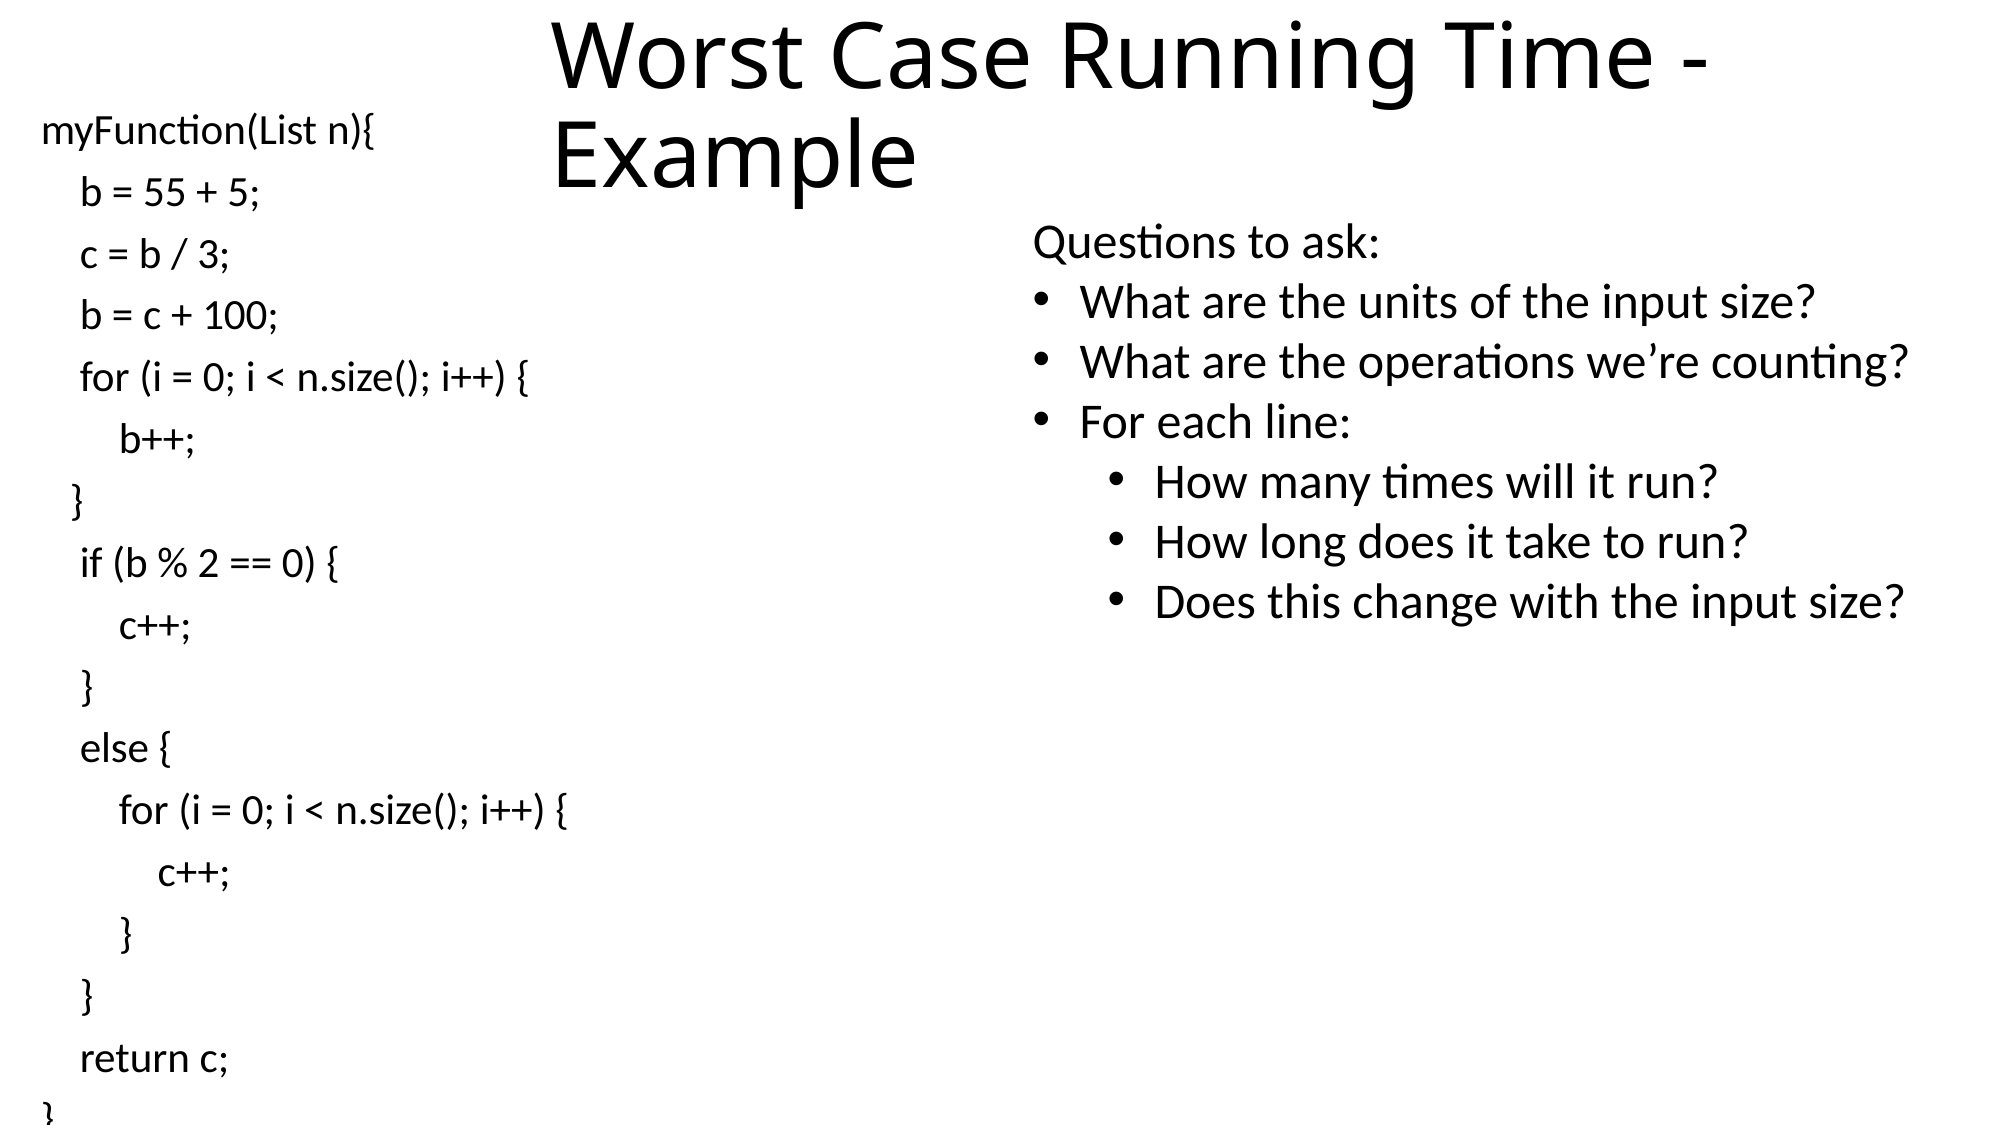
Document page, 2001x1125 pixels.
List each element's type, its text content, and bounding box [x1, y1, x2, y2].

text_box Questions to ask: What are the units of the input size? What are the operations we’re counting? For each line: How many times will it run? How long does it take to run? Does this change with the input size? [1017, 200, 1927, 696]
title Worst Case Running Time - Example [535, 0, 2000, 218]
list myFunction(List n){ b = 55 + 5; c = b / 3; b = c + 100; for (i = 0; i < n.size(); i++) { b++; } if (b % 2 == 0) { c++; } else { for (i = 0; i < n.size(); i++) { c++; } } return c; } [25, 99, 1751, 1125]
